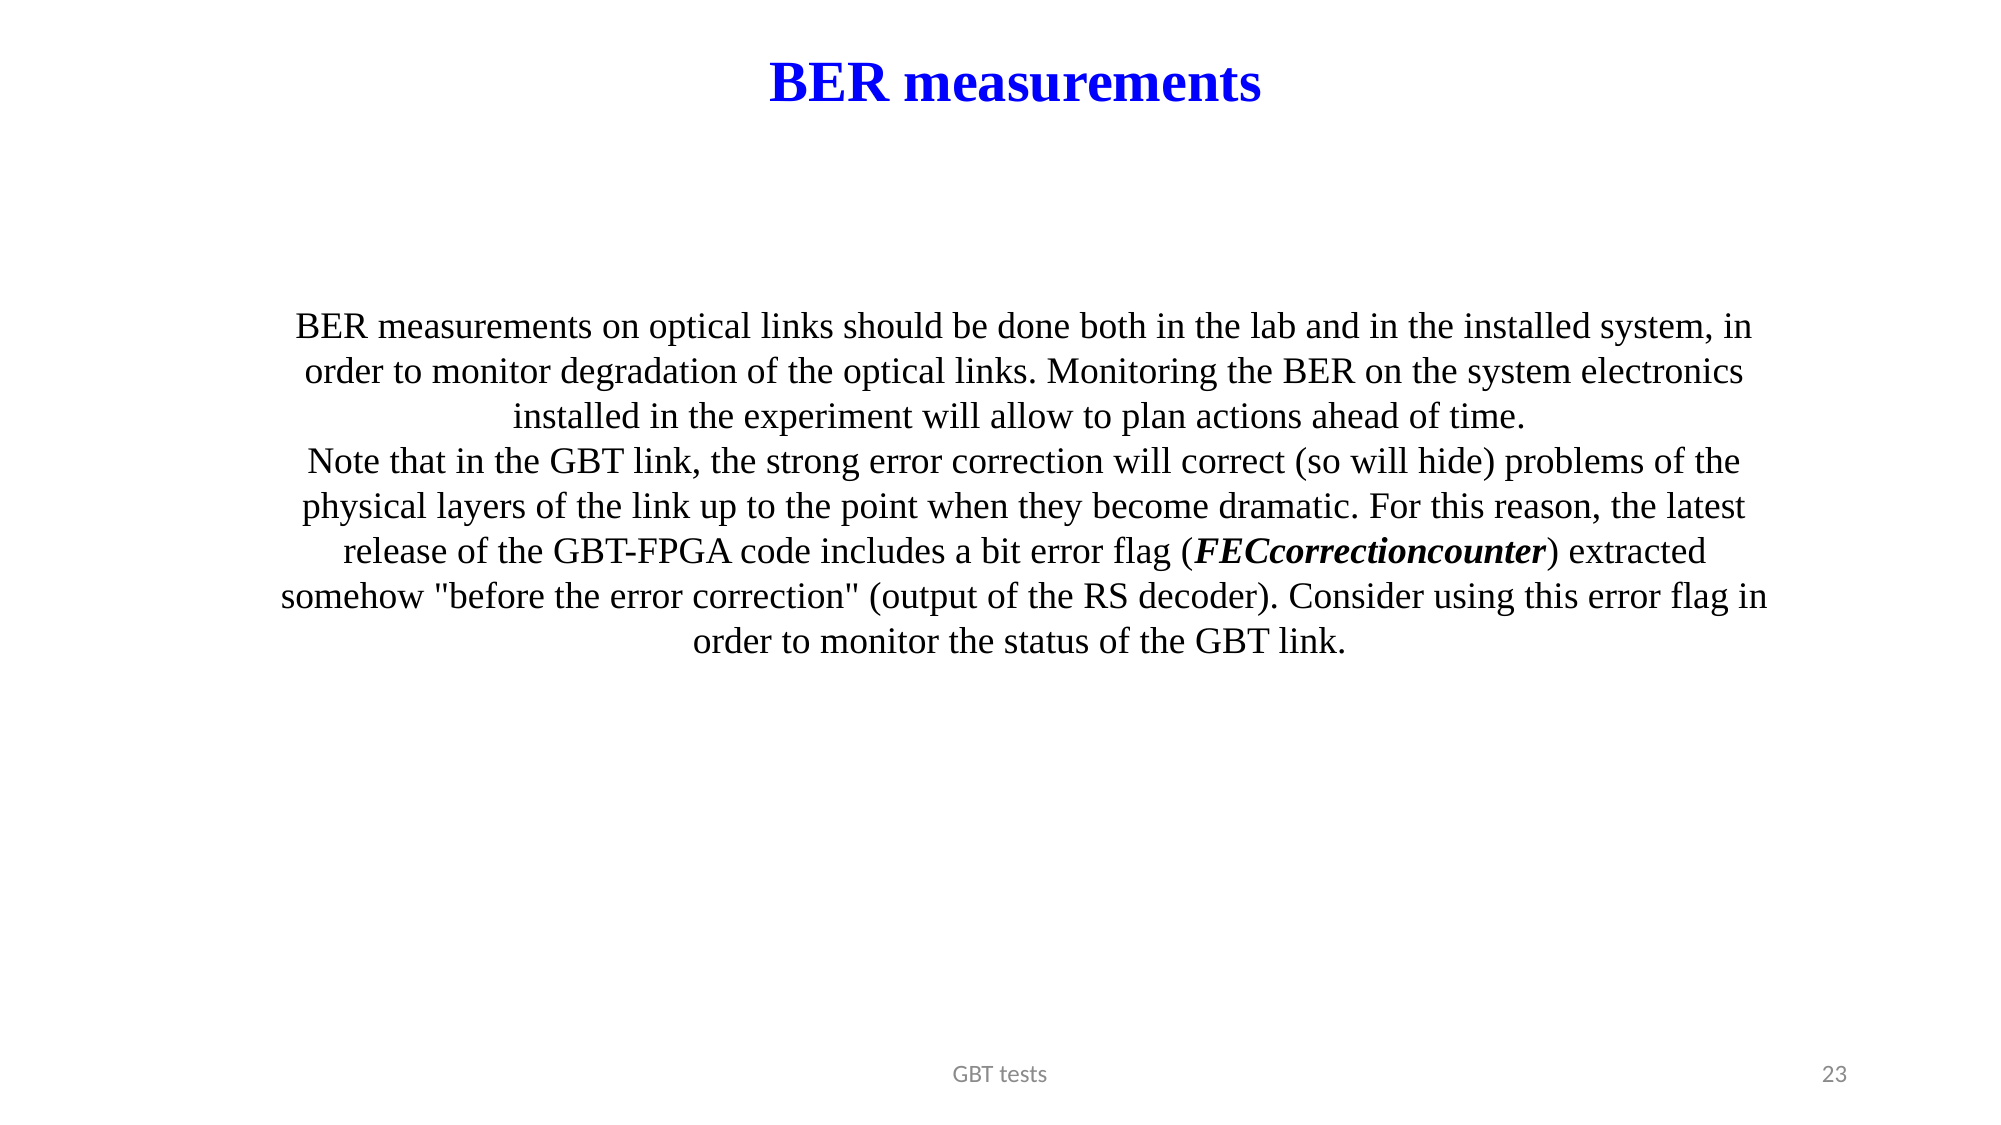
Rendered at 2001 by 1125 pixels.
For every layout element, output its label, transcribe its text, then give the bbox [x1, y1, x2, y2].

text_box BER measurements [755, 35, 1278, 121]
slide_number 23 [1412, 1042, 1863, 1103]
text_box BER measurements on optical links should be done both in the lab and in the installed system, in order to monitor degradation of the optical links. Monitoring the BER on the system electronics installed in the experiment will allow to plan actions ahead of time. Note that in the GBT link, the strong error correction will correct (so will hide) problems of the physical layers of the link up to the point when they become dramatic. For this reason, the latest release of the GBT-FPGA code includes a bit error flag (FECcorrectioncounter) extracted somehow "before the error correction" (output of the RS decoder). Consider using this error flag in order to monitor the status of the GBT link. [259, 294, 1791, 669]
footer GBT tests [662, 1042, 1338, 1103]
